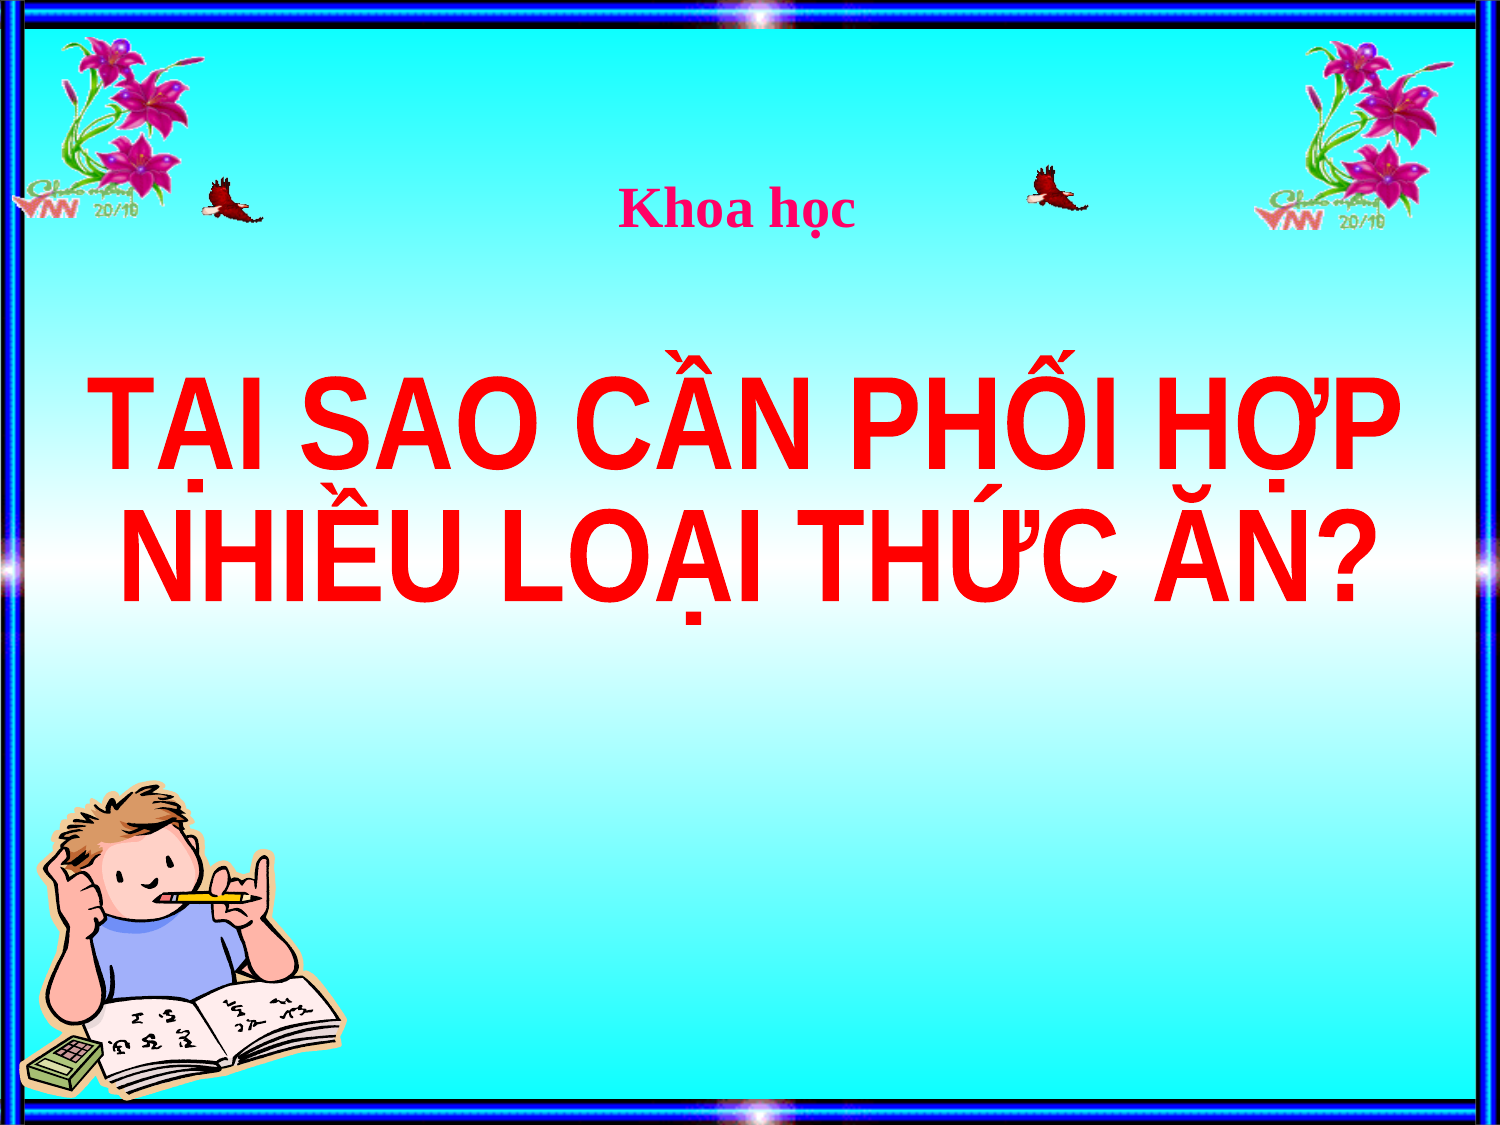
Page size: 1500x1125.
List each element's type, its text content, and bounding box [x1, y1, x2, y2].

text_box Khoa học [249, 62, 1225, 247]
picture [0, 0, 1500, 1125]
